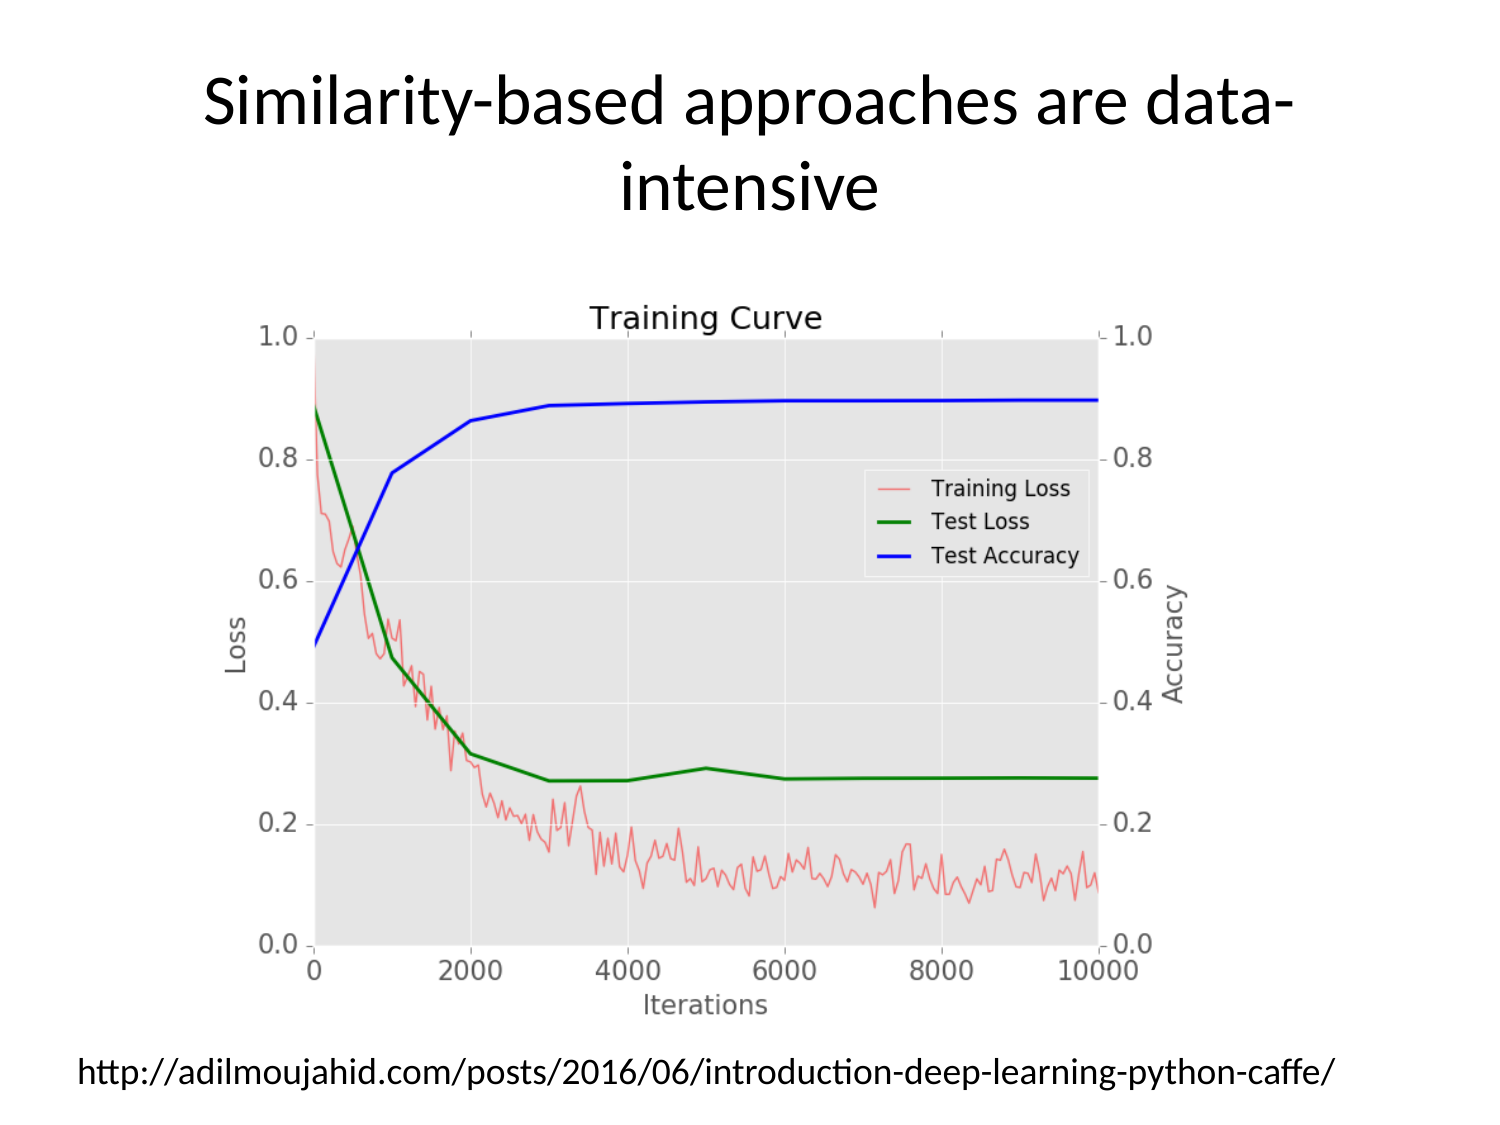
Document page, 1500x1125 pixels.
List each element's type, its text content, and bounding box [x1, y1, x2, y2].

text_box http://adilmoujahid.com/posts/2016/06/introduction-deep-learning-python-caffe/ [62, 1039, 1413, 1100]
title Similarity-based approaches are data-intensive [75, 45, 1425, 233]
picture [187, 262, 1201, 1023]
